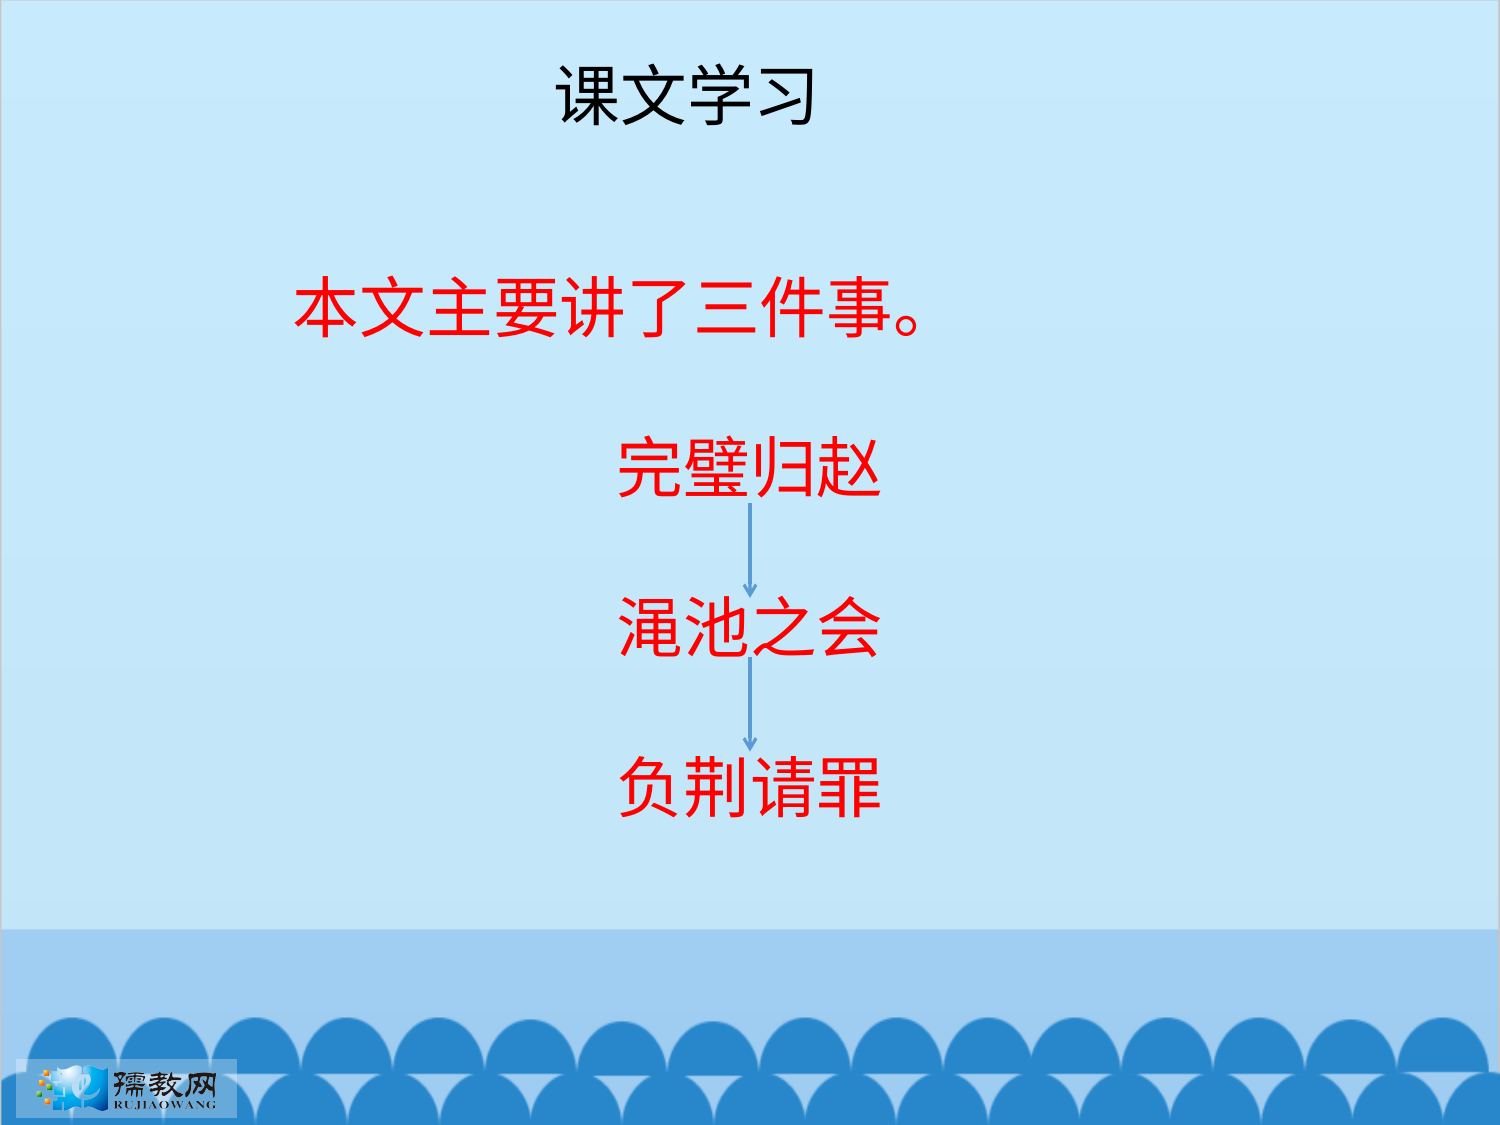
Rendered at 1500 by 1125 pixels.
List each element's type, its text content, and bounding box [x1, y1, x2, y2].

text_box 课文学习 [538, 46, 868, 142]
text_box 本文主要讲了三件事。 完璧归赵 渑池之会 负荆请罪 [112, 258, 1388, 833]
picture [0, 0, 1500, 1125]
